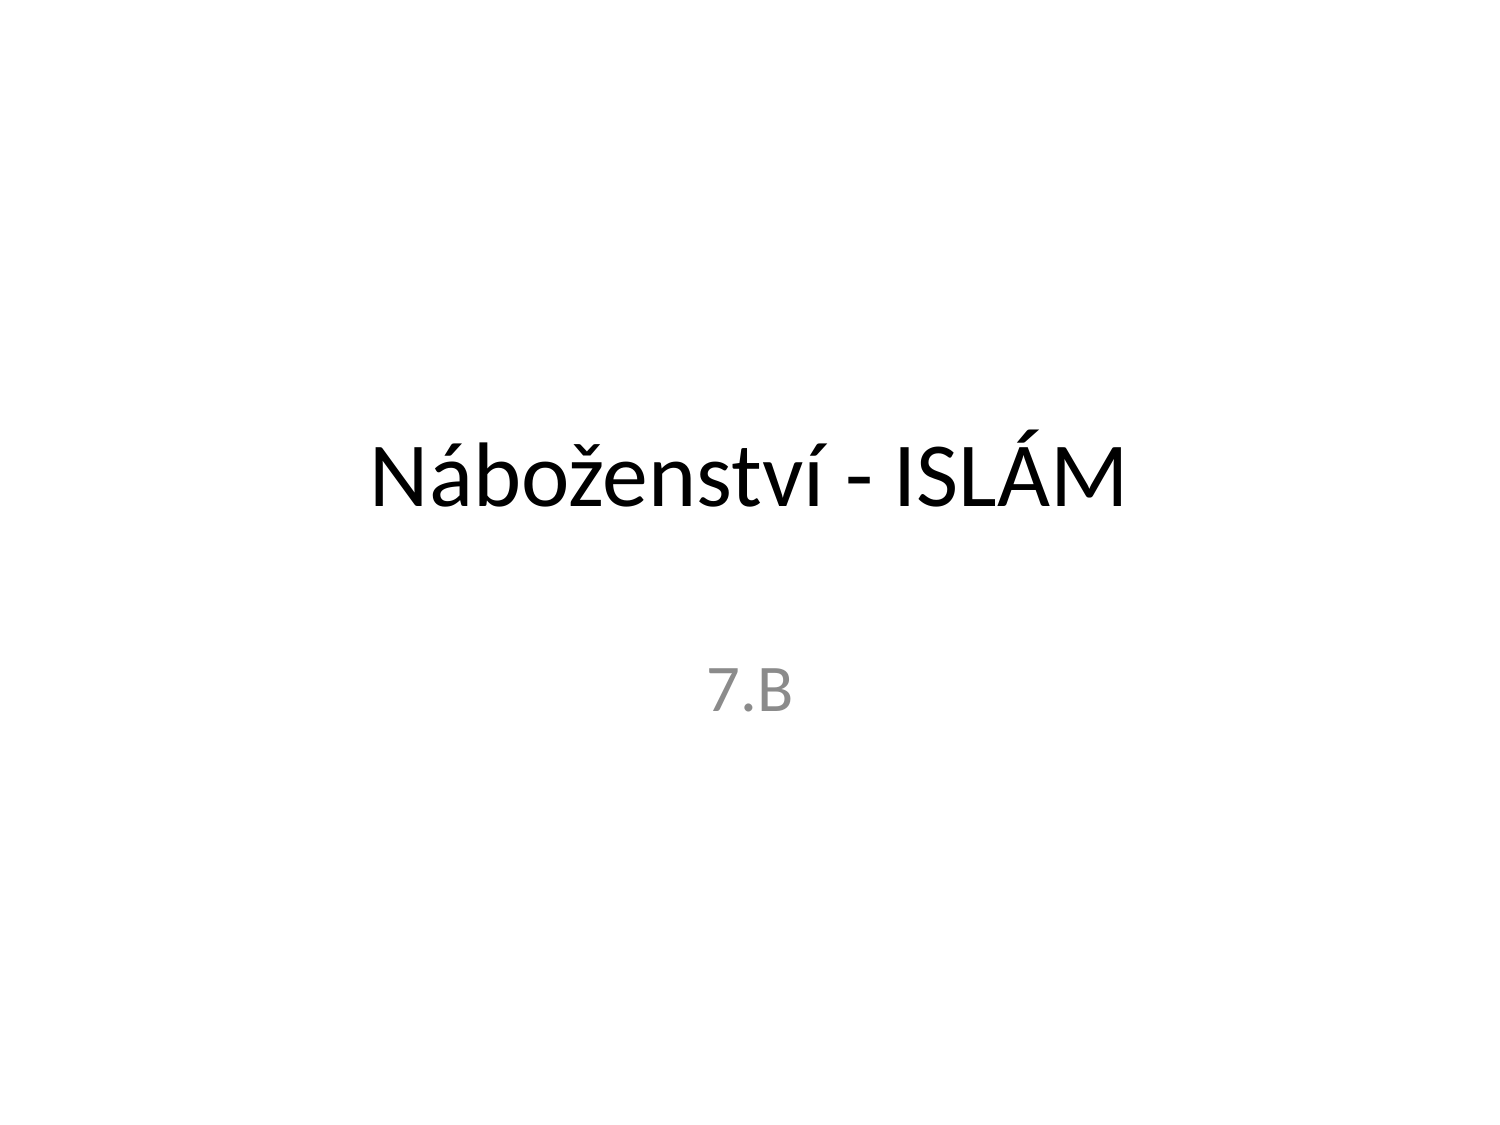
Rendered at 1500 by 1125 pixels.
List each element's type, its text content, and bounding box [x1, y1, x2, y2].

title Náboženství - ISLÁM [112, 349, 1388, 591]
subtitle 7.B [225, 637, 1275, 925]
